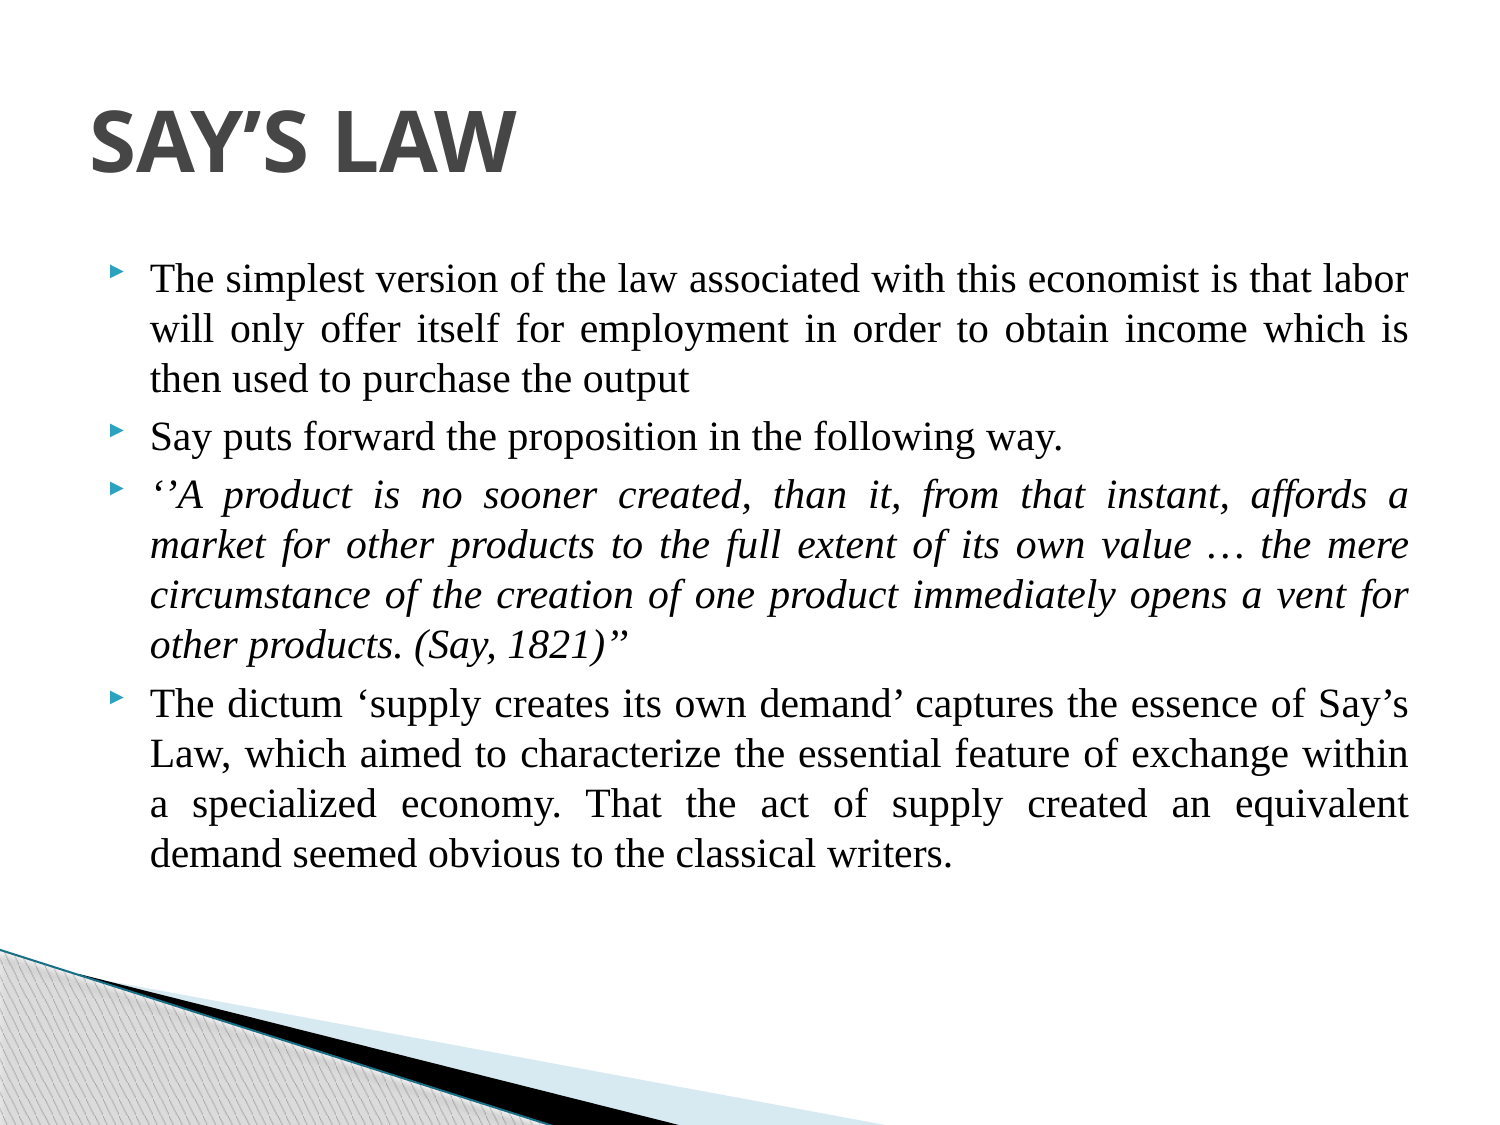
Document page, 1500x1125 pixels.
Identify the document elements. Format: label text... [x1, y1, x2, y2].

list The simplest version of the law associated with this economist is that labor will only offer itself for employment in order to obtain income which is then used to purchase the output Say puts forward the proposition in the following way. ‘’A product is no sooner created, than it, from that instant, affords a market for other products to the full extent of its own value … the mere circumstance of the creation of one product immediately opens a vent for other products. (Say, 1821)’’ The dictum ‘supply creates its own demand’ captures the essence of Say’s Law, which aimed to characterize the essential feature of exchange within a specialized economy. That the act of supply created an equivalent demand seemed obvious to the classical writers. [75, 243, 1425, 986]
title SAY’S LAW [75, 45, 1425, 233]
